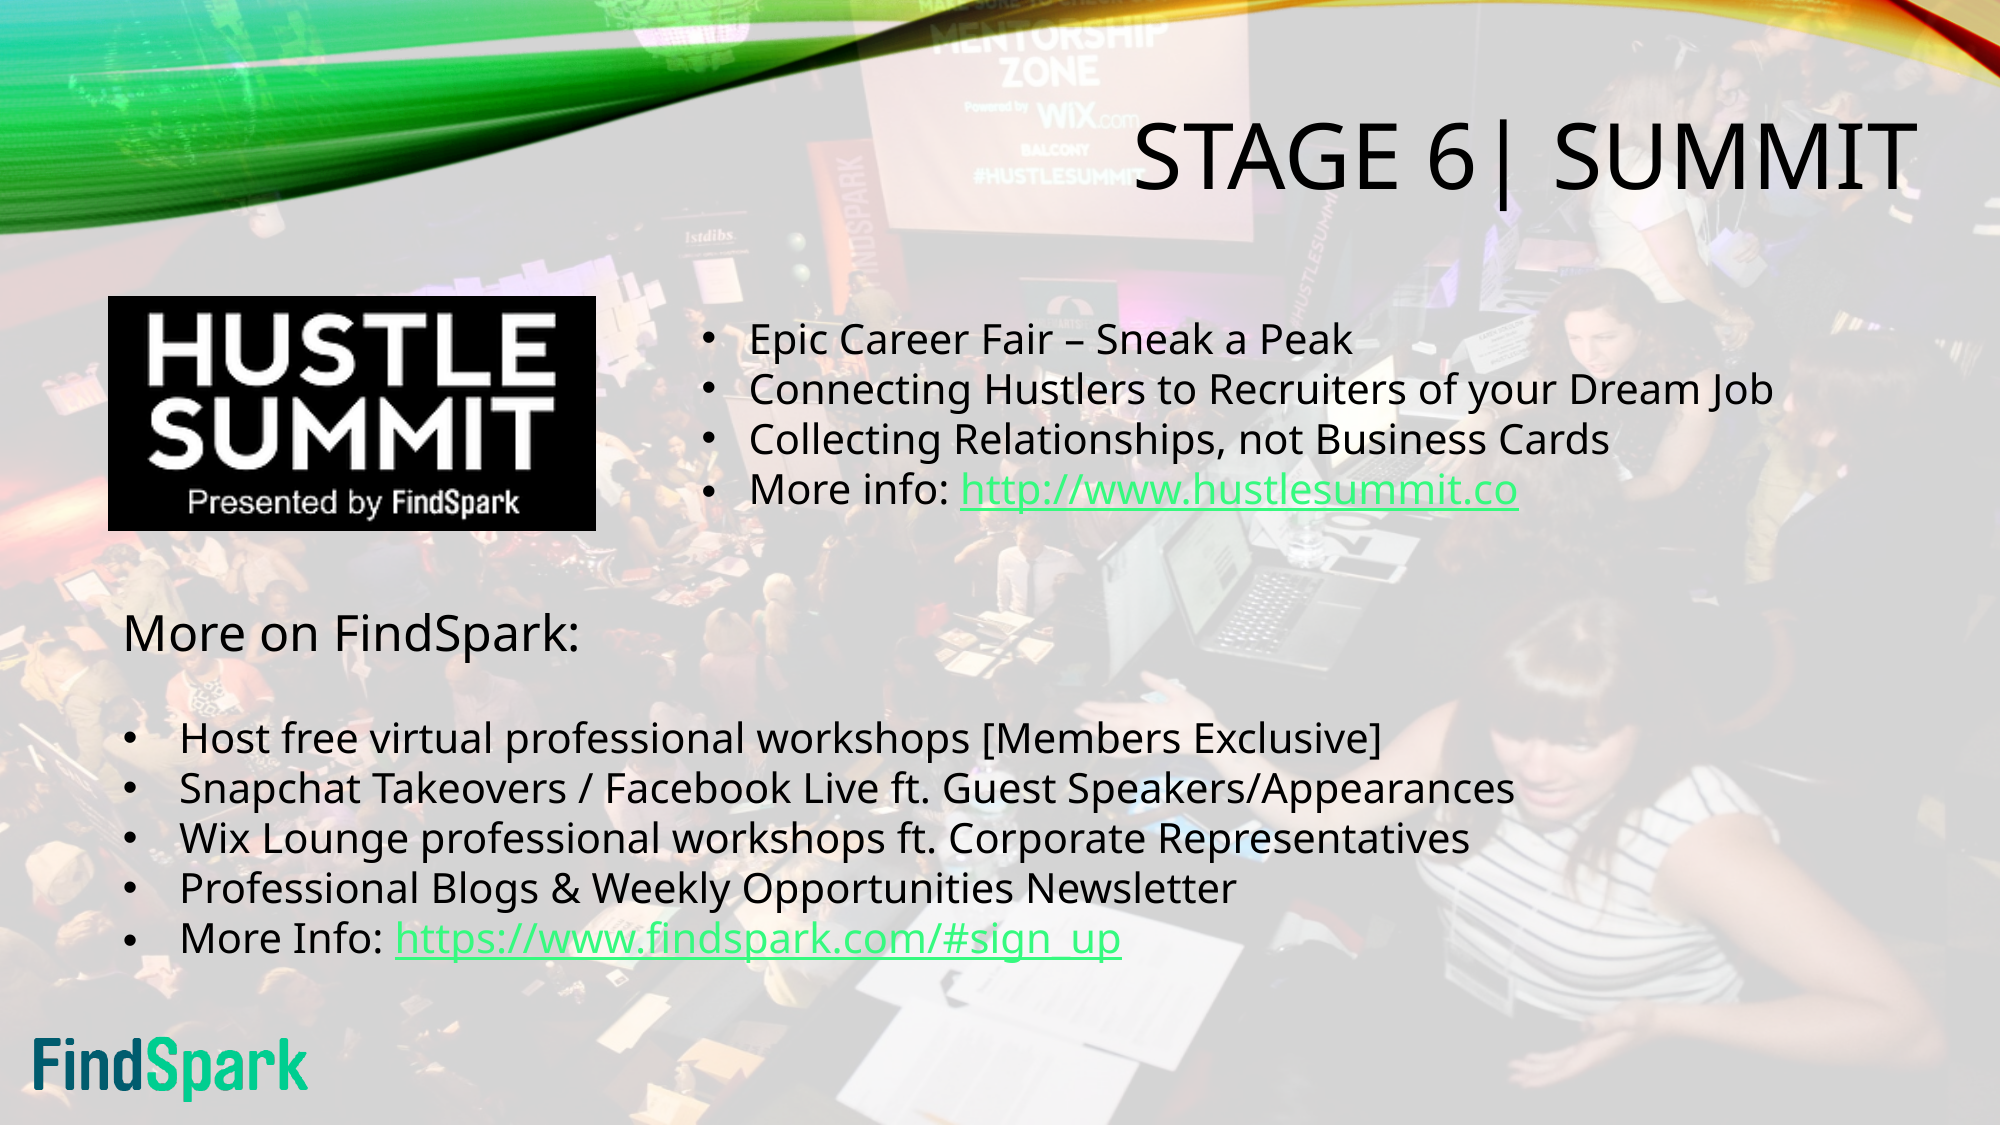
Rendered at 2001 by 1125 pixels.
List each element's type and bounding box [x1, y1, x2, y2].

picture [107, 296, 596, 531]
list [0, 0, 2000, 1125]
picture [25, 1026, 325, 1102]
